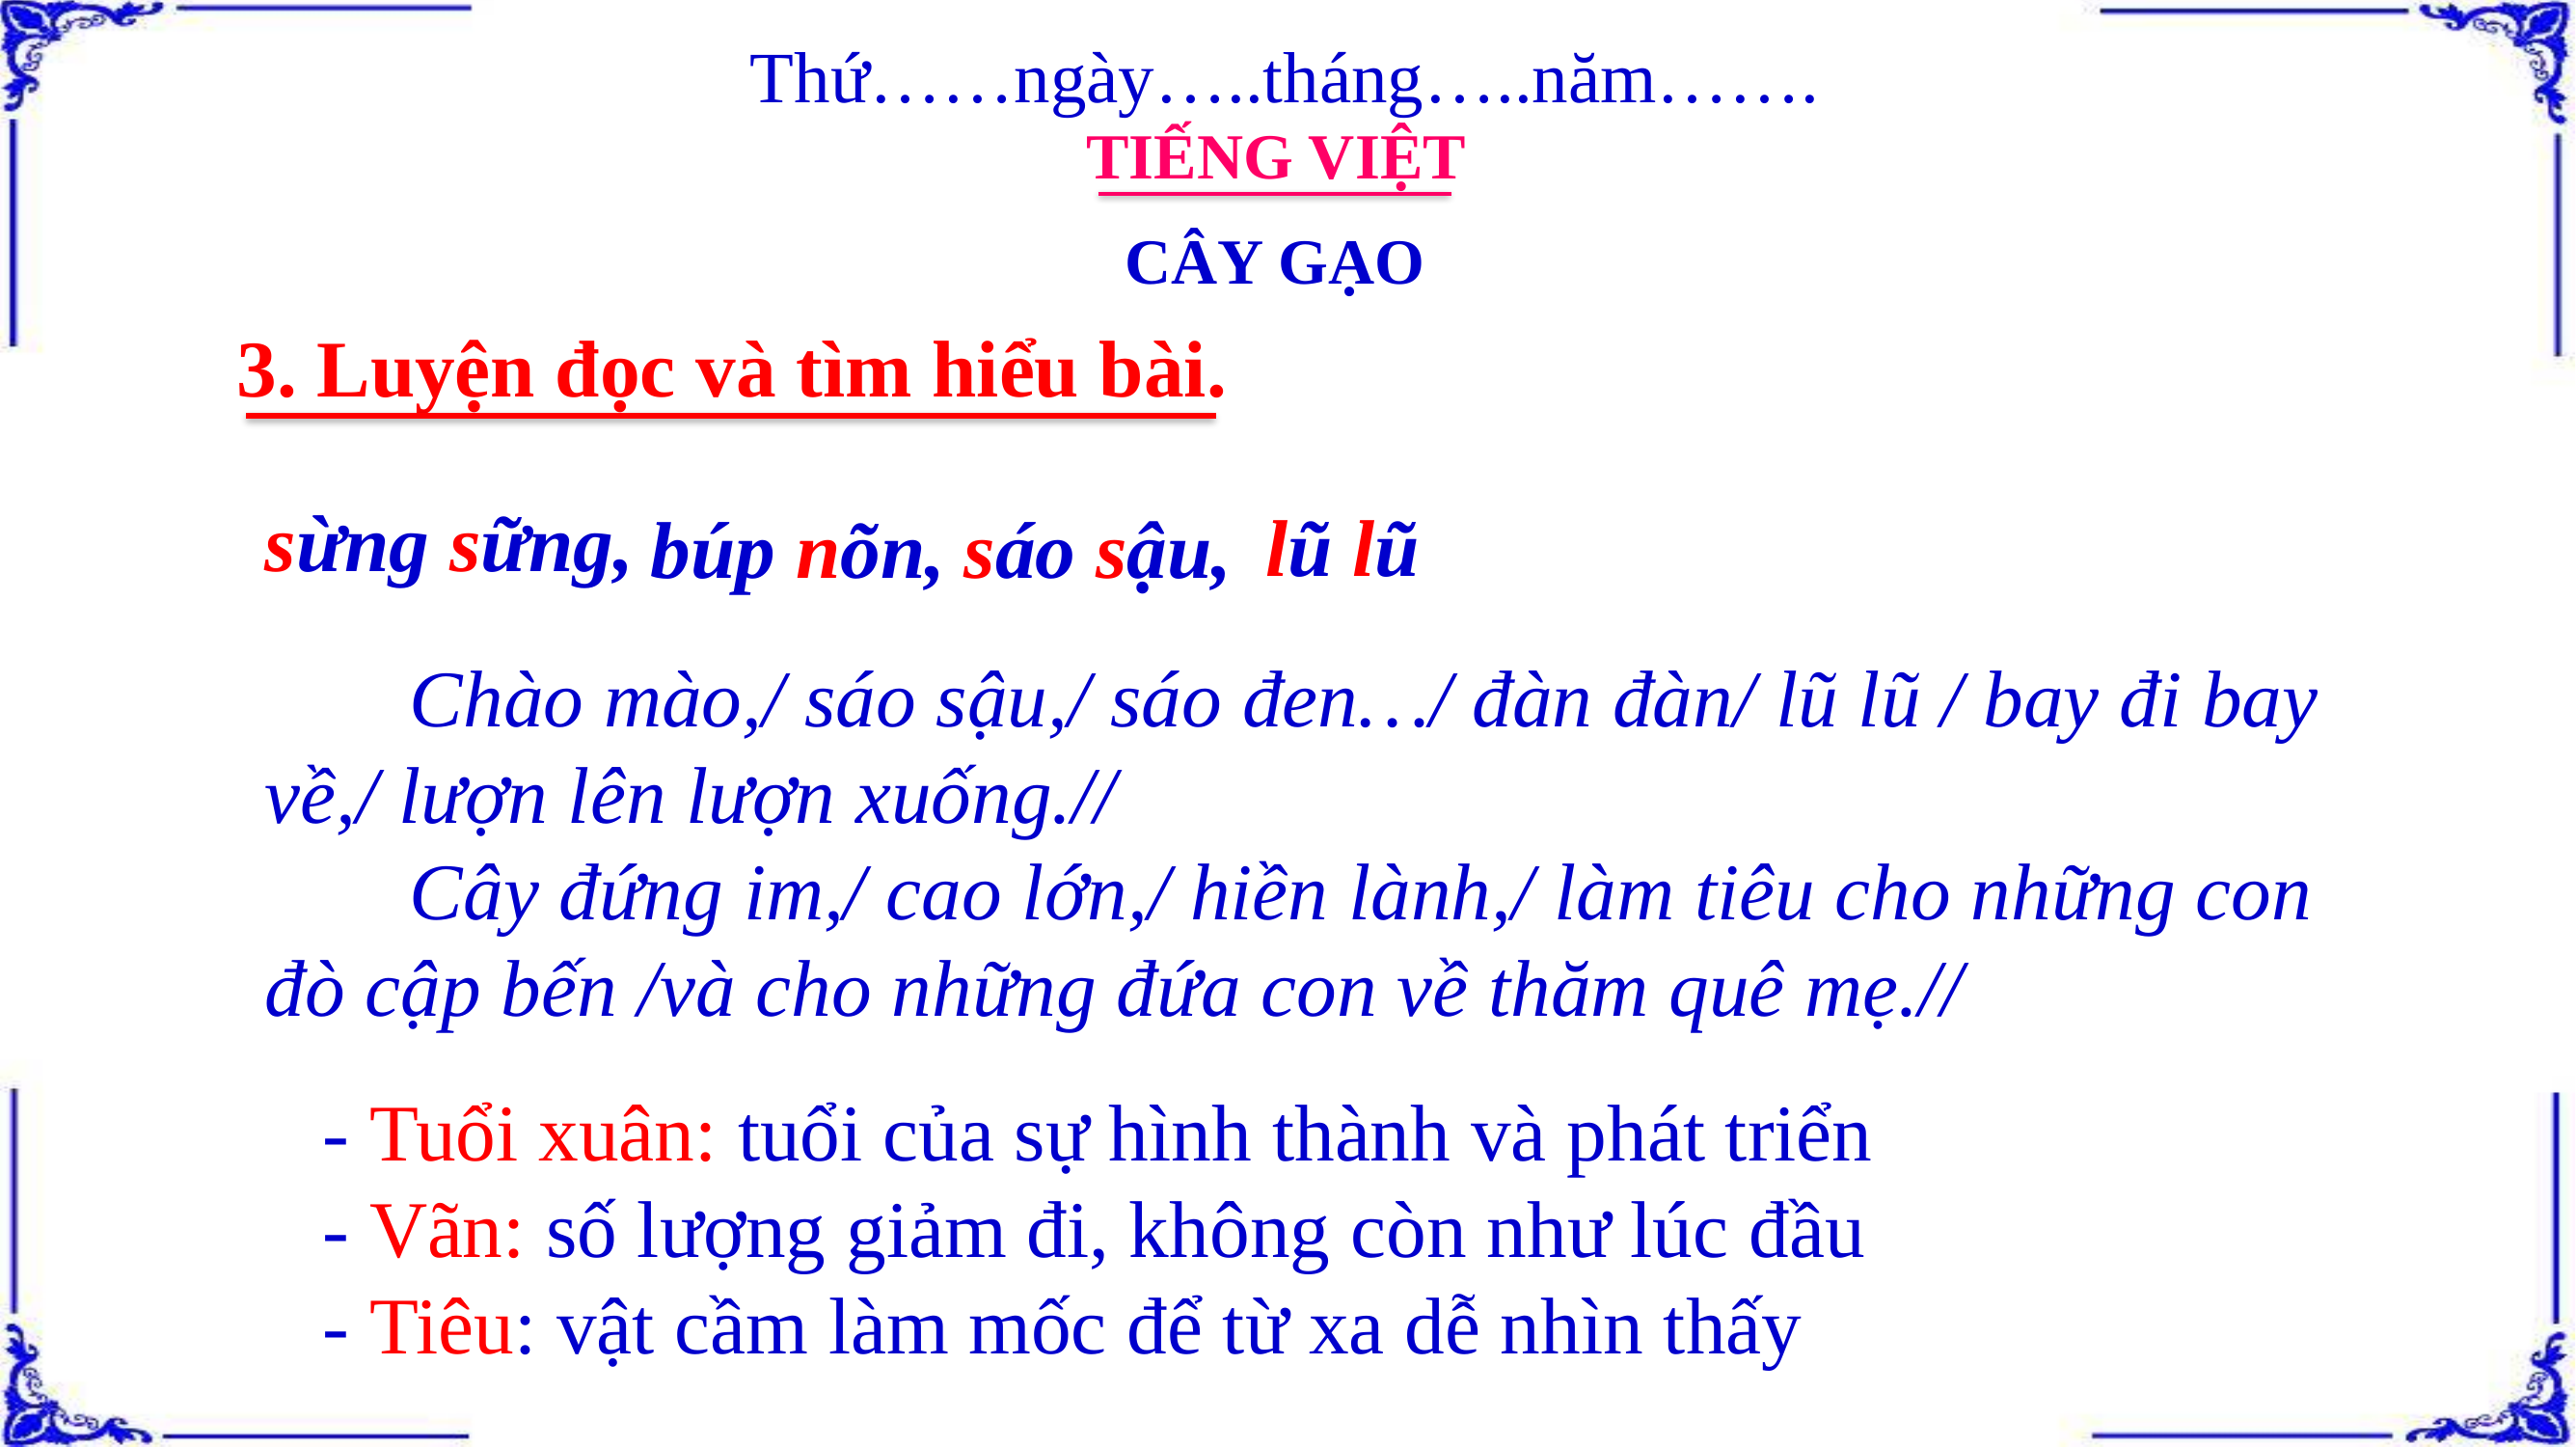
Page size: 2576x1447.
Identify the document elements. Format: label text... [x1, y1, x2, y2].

text_box CÂY GẠO [984, 208, 1566, 309]
text_box sáo sậu, [950, 490, 1505, 602]
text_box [730, 23, 1841, 201]
picture [0, 0, 2576, 1447]
text_box sừng sững, [250, 483, 759, 595]
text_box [222, 309, 1296, 422]
text_box - Tuổi xuân: tuổi của sự hình thành và phát triển - Vãn: số lượng giảm đi, không còn như lúc đầu - Tiêu: vật cầm làm mốc để từ xa dễ nhìn thấy [309, 1073, 1888, 1378]
text_box Chào mào,/ sáo sậu,/ sáo đen…/ đàn đàn/ lũ lũ / bay đi bay về,/ lượn lên lượn xuống.// Cây đứng im,/ cao lớn,/ hiền lành,/ làm tiêu cho những con đò cập bến /và cho những đứa con về thăm quê mẹ.// [251, 639, 2373, 1040]
text_box lũ lũ [1251, 488, 1610, 600]
text_box búp nõn, [636, 490, 950, 602]
